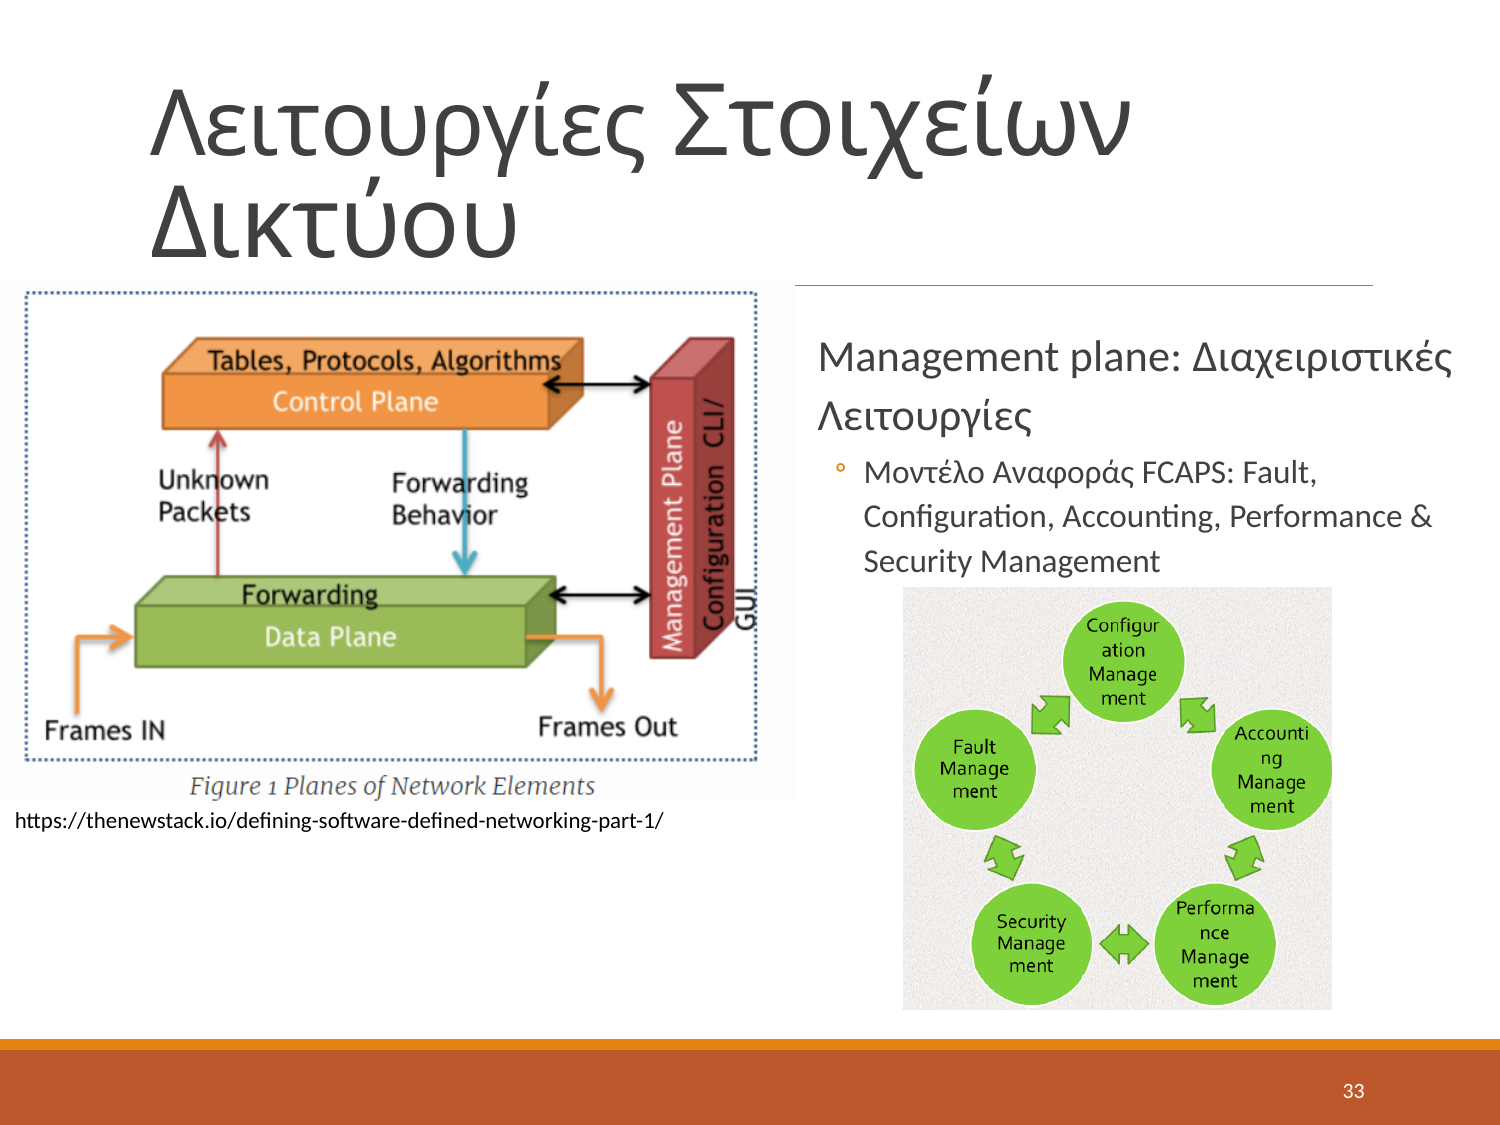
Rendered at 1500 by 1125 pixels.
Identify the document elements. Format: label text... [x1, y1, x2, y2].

slide_number 33 [1218, 1059, 1380, 1120]
list Management plane: Διαχειριστικές Λειτουργίες Μοντέλο Αναφοράς FCAPS: Fault, Configuration, Accounting, Performance & Security Management [803, 314, 1500, 588]
picture [0, 278, 795, 802]
picture [902, 586, 1333, 1011]
title Λειτουργίες Στοιχείων Δικτύου [135, 47, 1373, 285]
text_box https://thenewstack.io/defining-software-defined-networking-part-1/ [0, 798, 900, 841]
